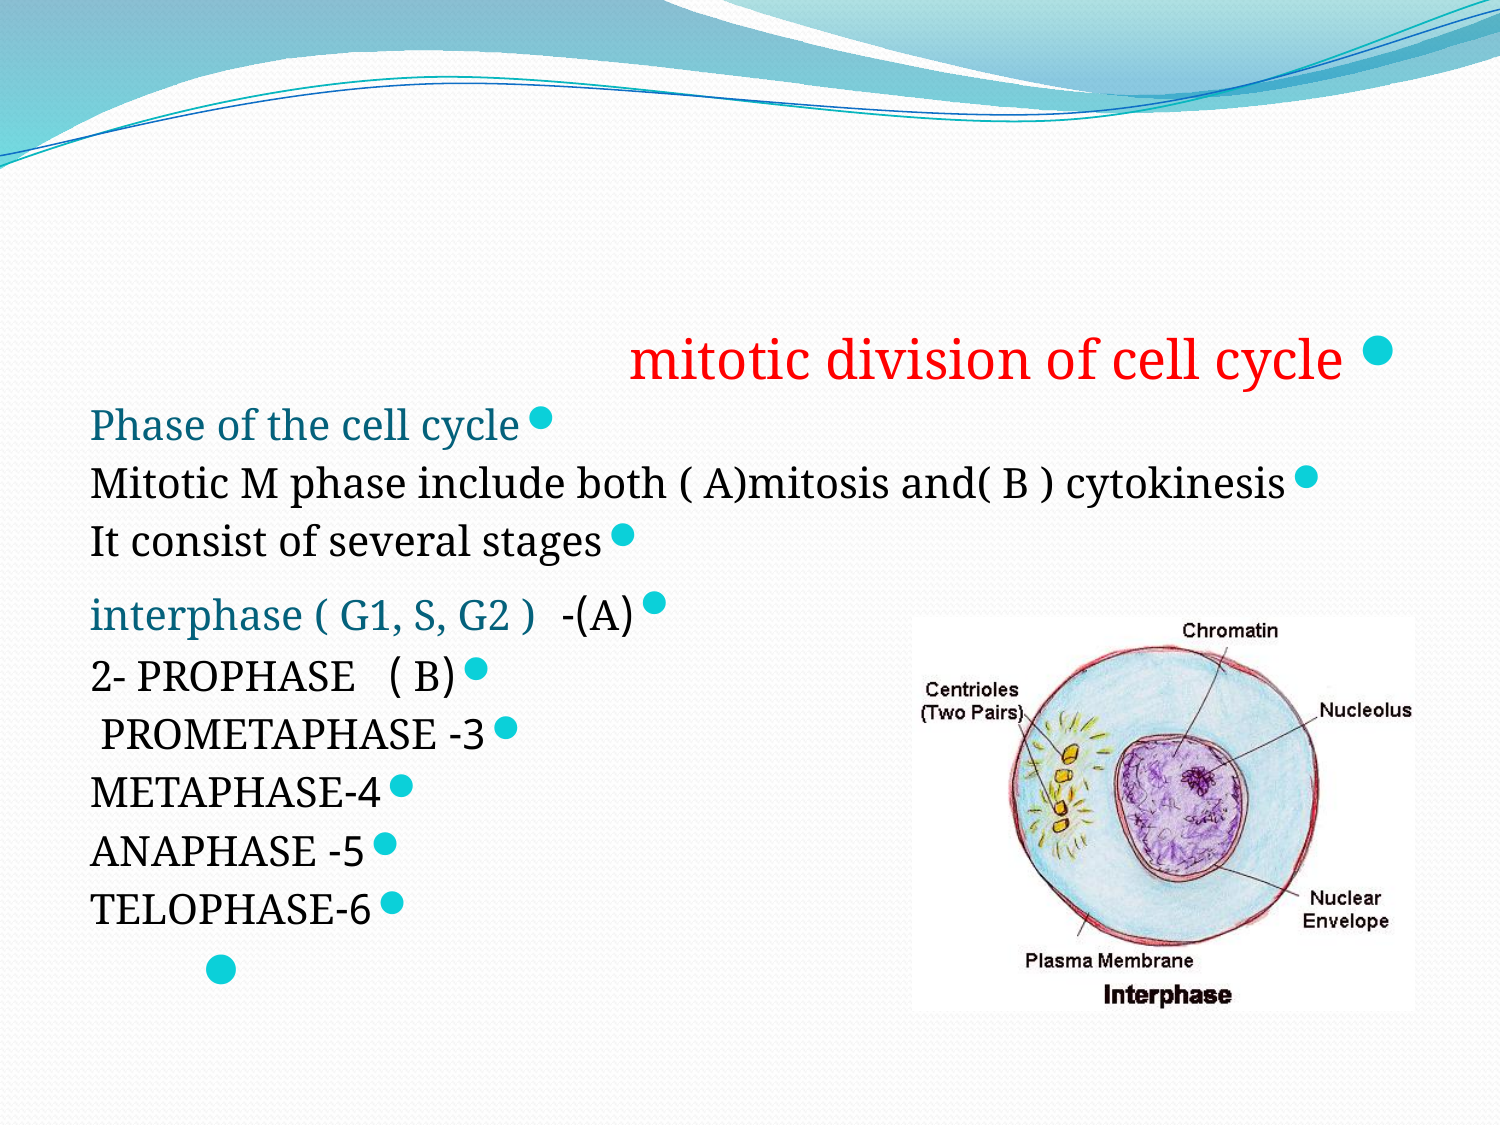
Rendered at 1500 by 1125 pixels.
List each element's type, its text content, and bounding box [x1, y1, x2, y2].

picture [912, 617, 1415, 1012]
list mitotic division of cell cycle Phase of the cell cycle Mitotic M phase include both ( A)mitosis and( B ) cytokinesis It consist of several stages (A)- interphase ( G1, S, G2 ) (B ) 2- PROPHASE 3- PROMETAPHASE 4-METAPHASE 5- ANAPHASE 6-TELOPHASE [75, 317, 1425, 1038]
